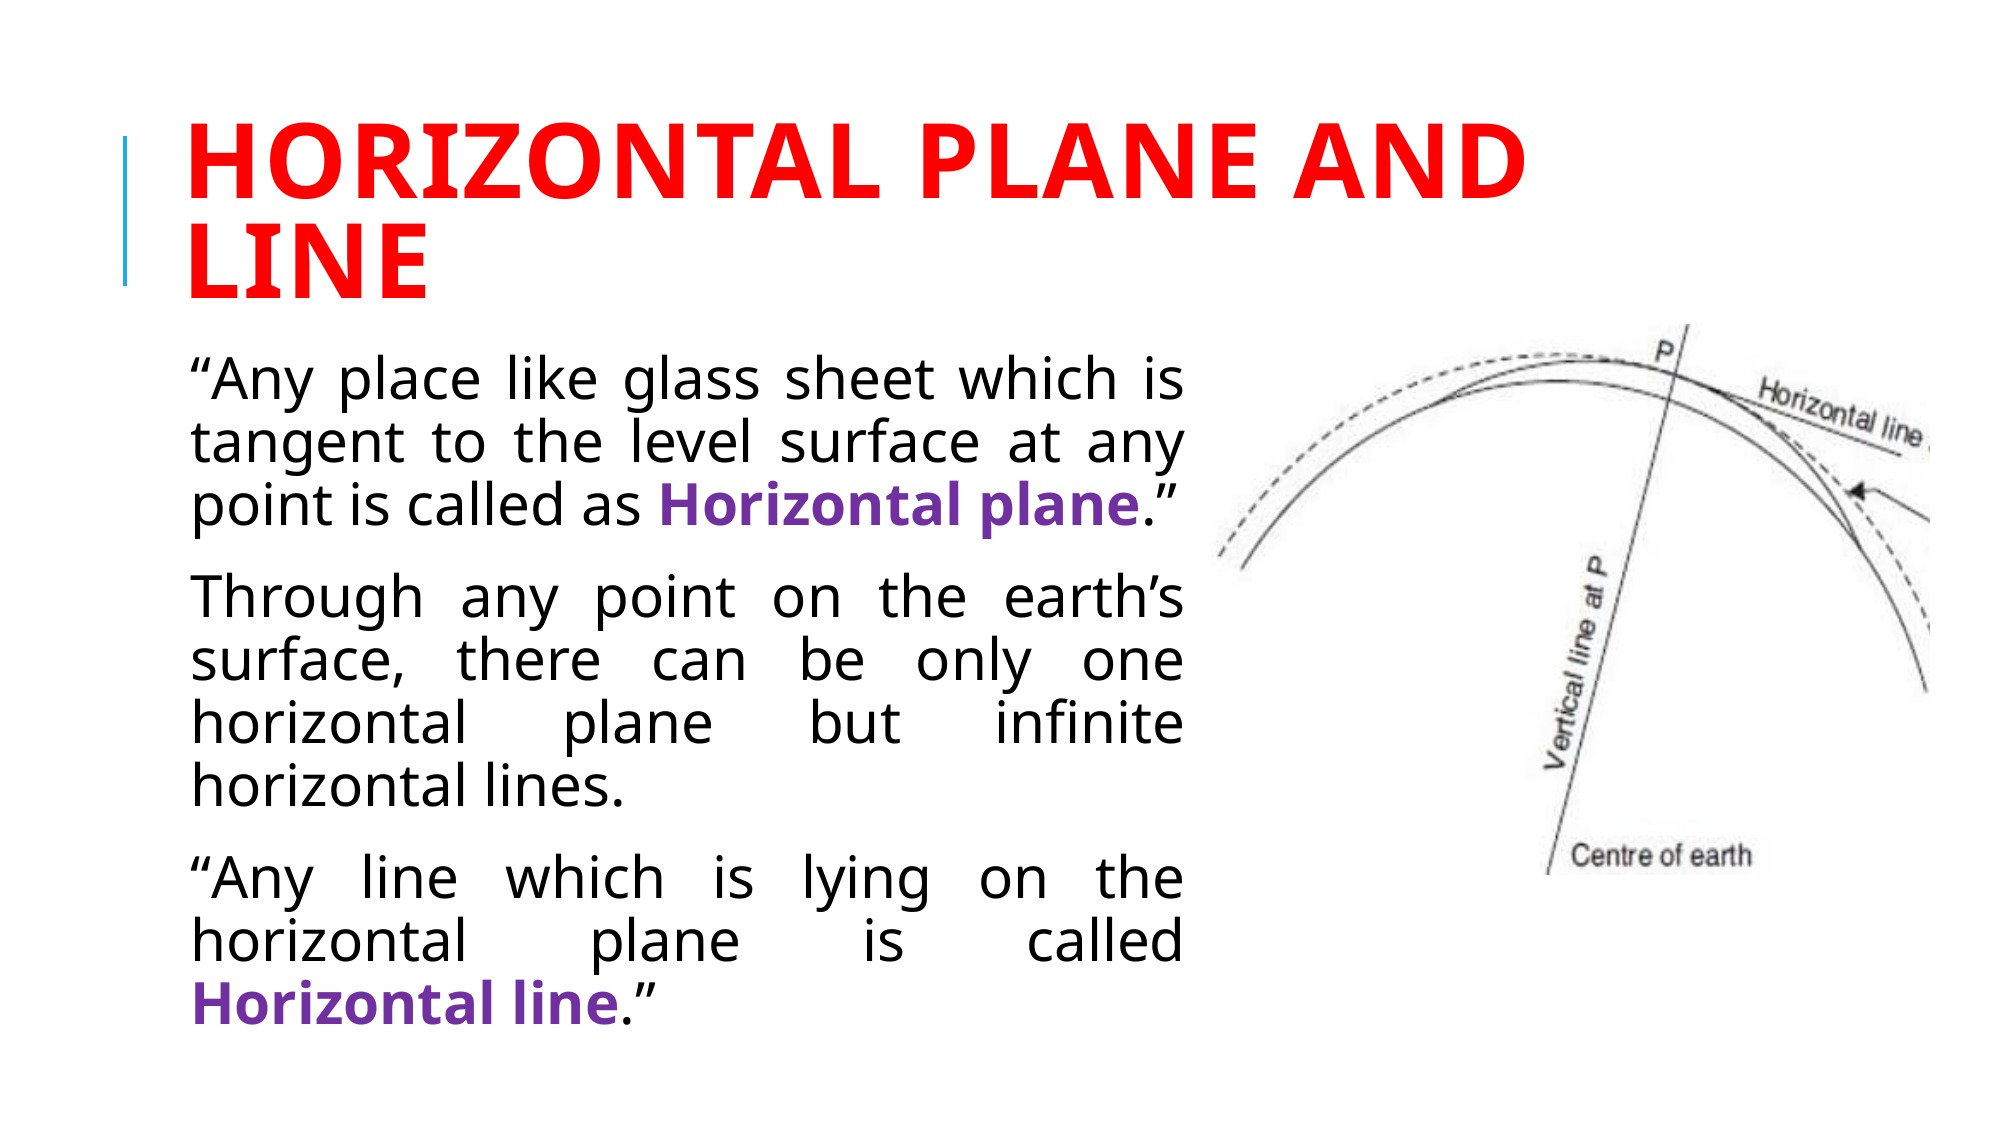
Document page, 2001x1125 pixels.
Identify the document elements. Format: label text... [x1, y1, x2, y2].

title Horizontal PLANE and line [168, 96, 1763, 342]
list “Any place like glass sheet which is tangent to the level surface at any point is called as Horizontal plane.” Through any point on the earth’s surface, there can be only one horizontal plane but infinite horizontal lines. “Any line which is lying on the horizontal plane is called Horizontal line.” [168, 341, 1194, 1002]
picture [1210, 323, 1931, 876]
